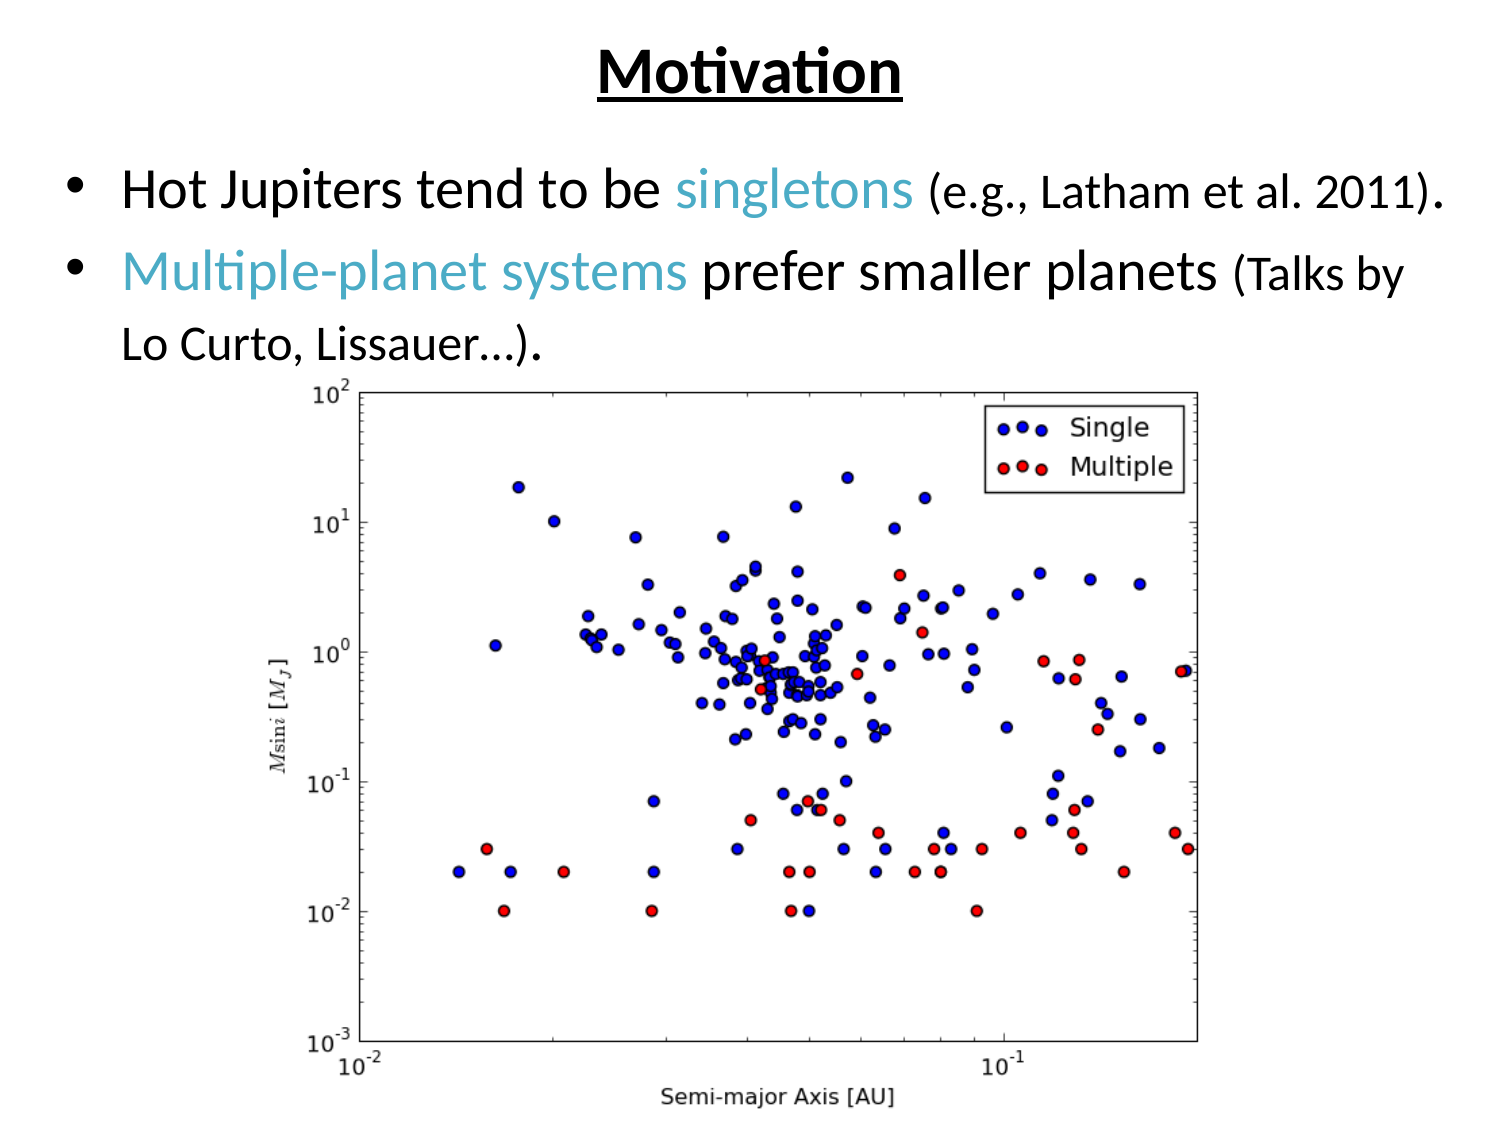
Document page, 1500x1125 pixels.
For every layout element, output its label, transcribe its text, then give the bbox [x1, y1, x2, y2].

title Motivation [75, 7, 1425, 126]
picture [223, 311, 1305, 1123]
list Hot Jupiters tend to be singletons (e.g., Latham et al. 2011). Multiple-planet systems prefer smaller planets (Talks by Lo Curto, Lissauer…). [49, 142, 1465, 478]
